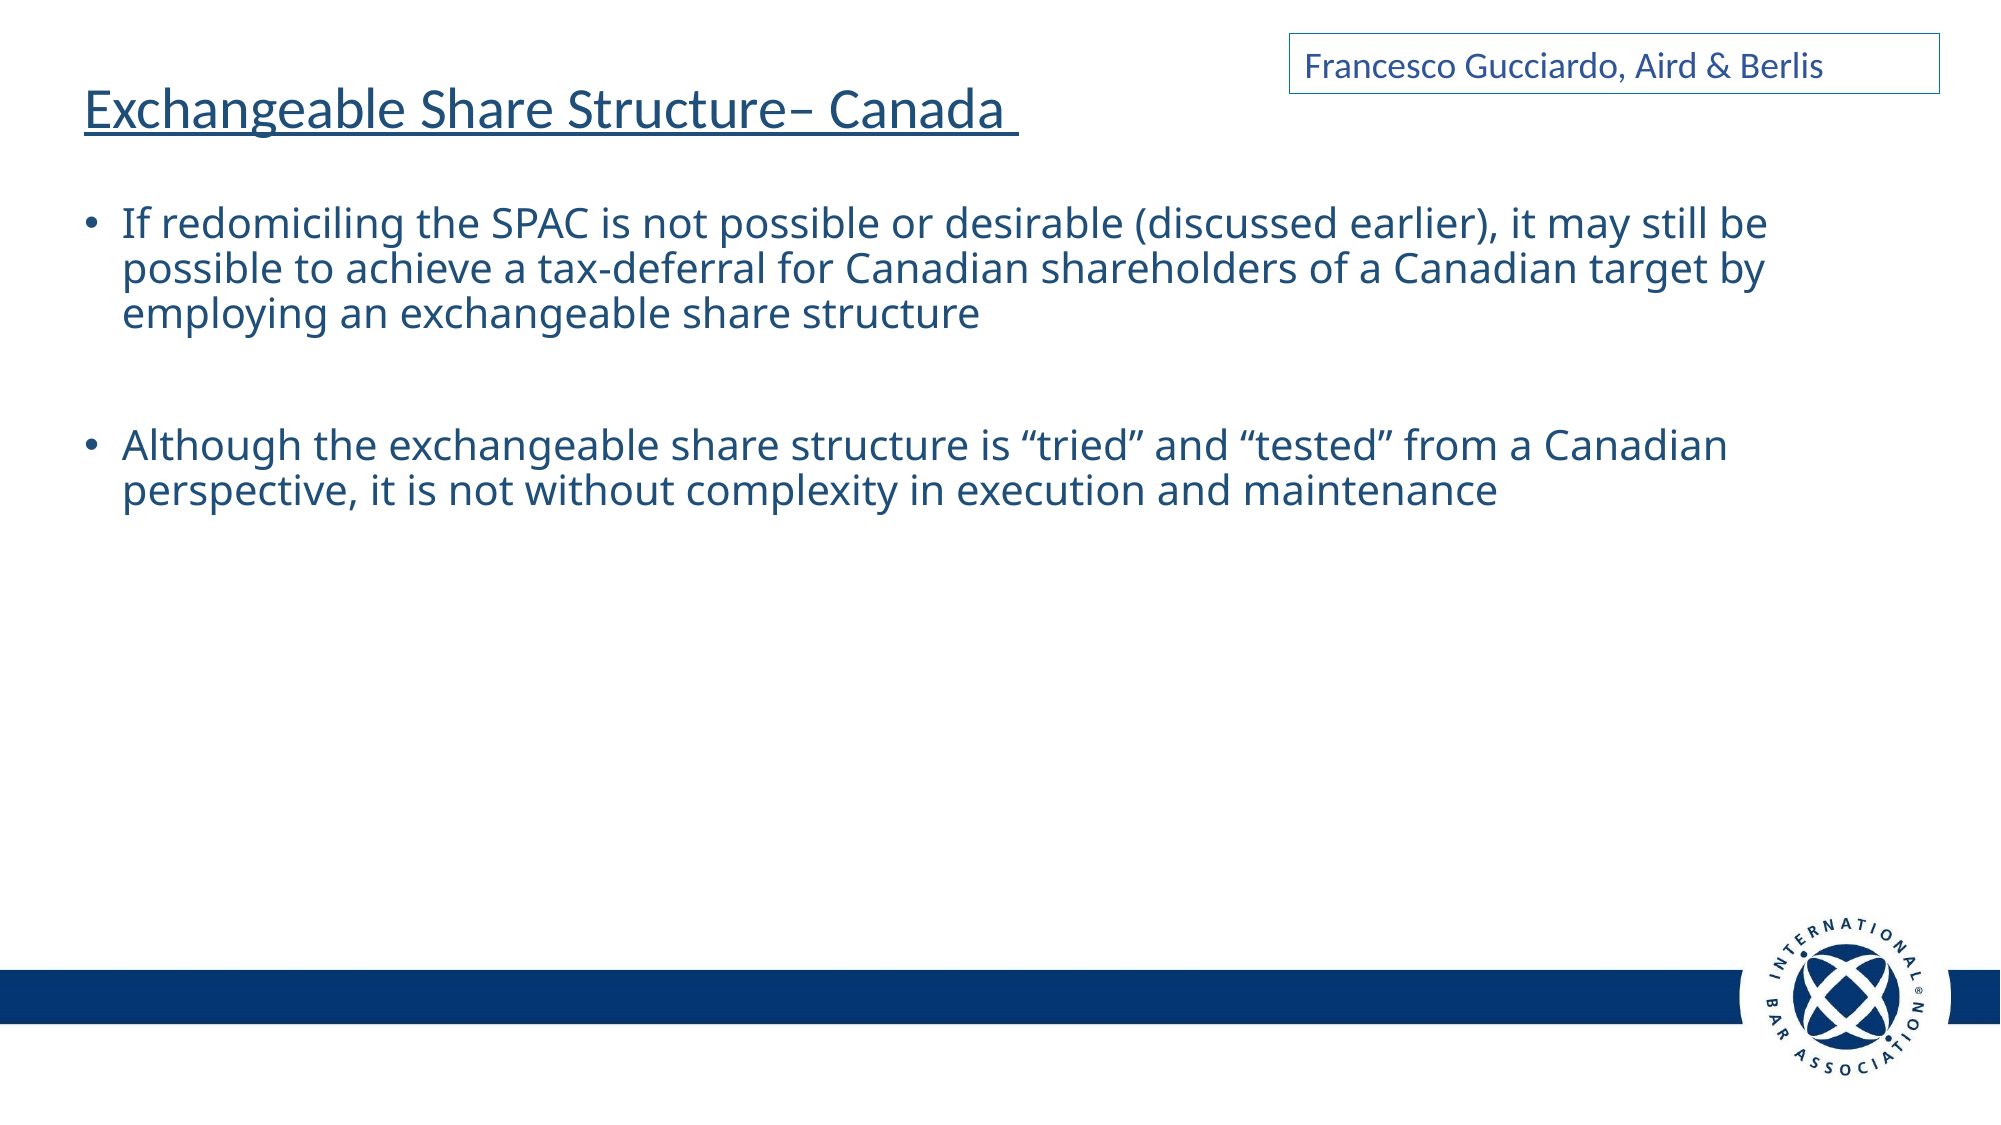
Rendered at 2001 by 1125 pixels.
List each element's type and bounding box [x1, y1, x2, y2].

list [0, 0, 2000, 1125]
